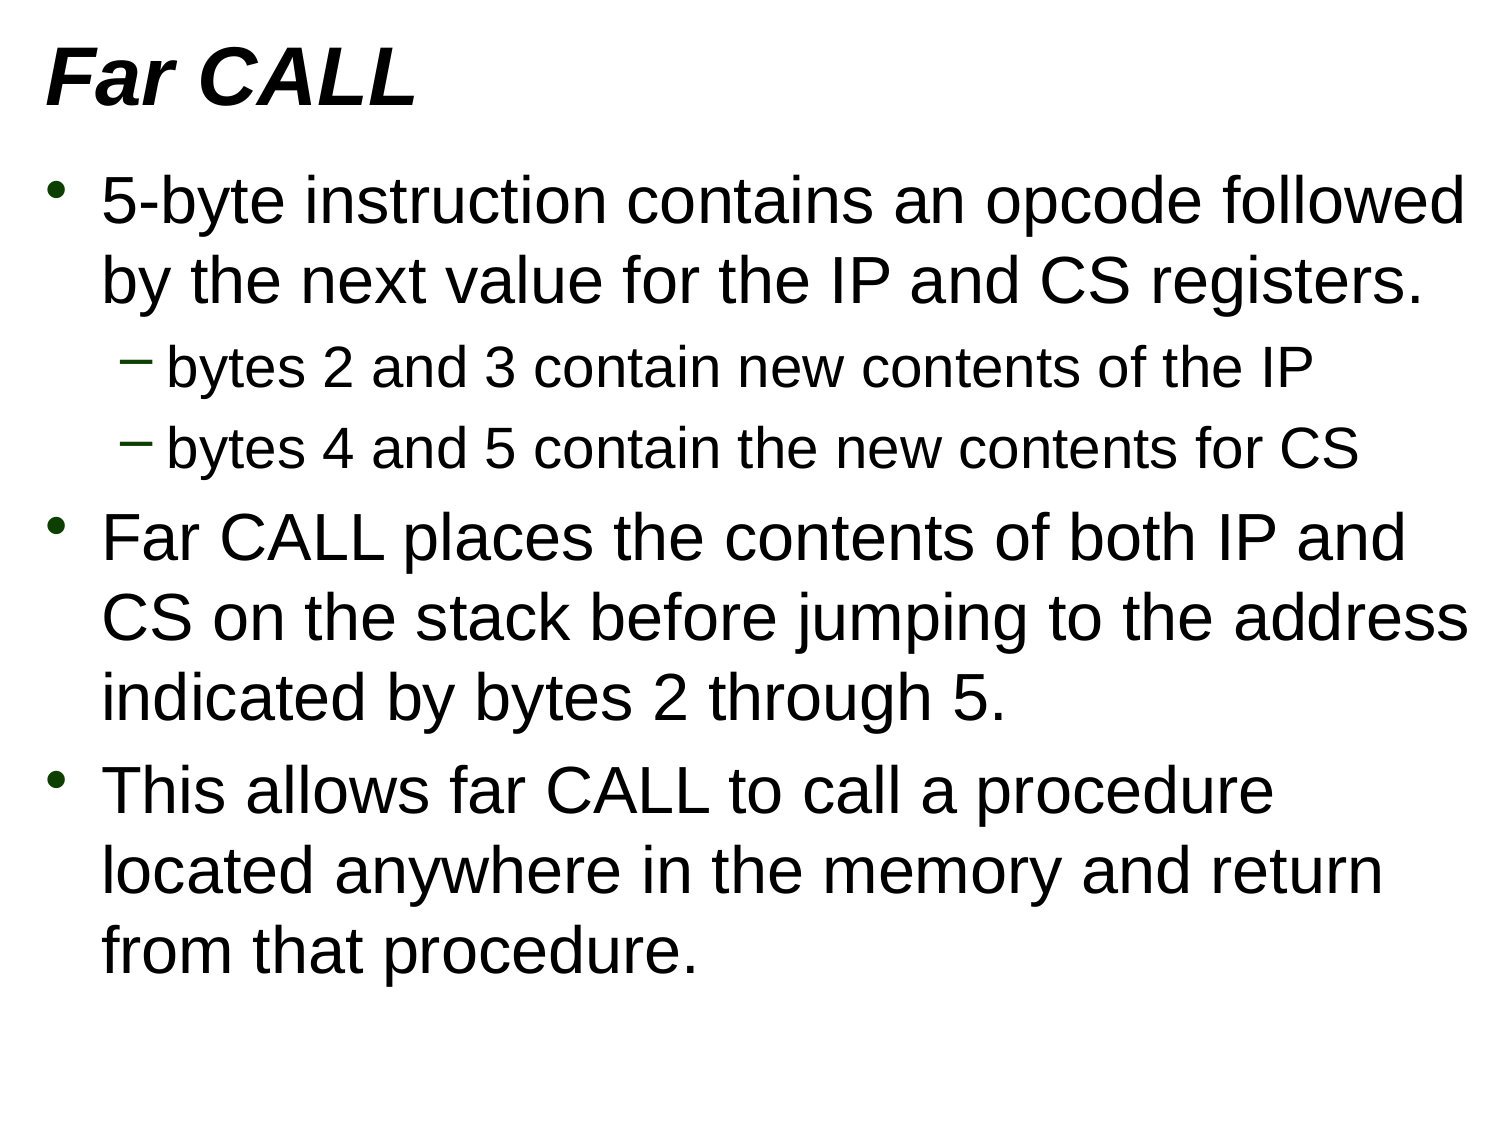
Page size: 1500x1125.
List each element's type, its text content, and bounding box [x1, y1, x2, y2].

list 5-byte instruction contains an opcode followed by the next value for the IP and CS registers. bytes 2 and 3 contain new contents of the IP bytes 4 and 5 contain the new contents for CS Far CALL places the contents of both IP and CS on the stack before jumping to the address indicated by bytes 2 through 5. This allows far CALL to call a procedure located anywhere in the memory and return from that procedure. [29, 149, 1493, 938]
title Far CALL [29, 14, 1493, 149]
